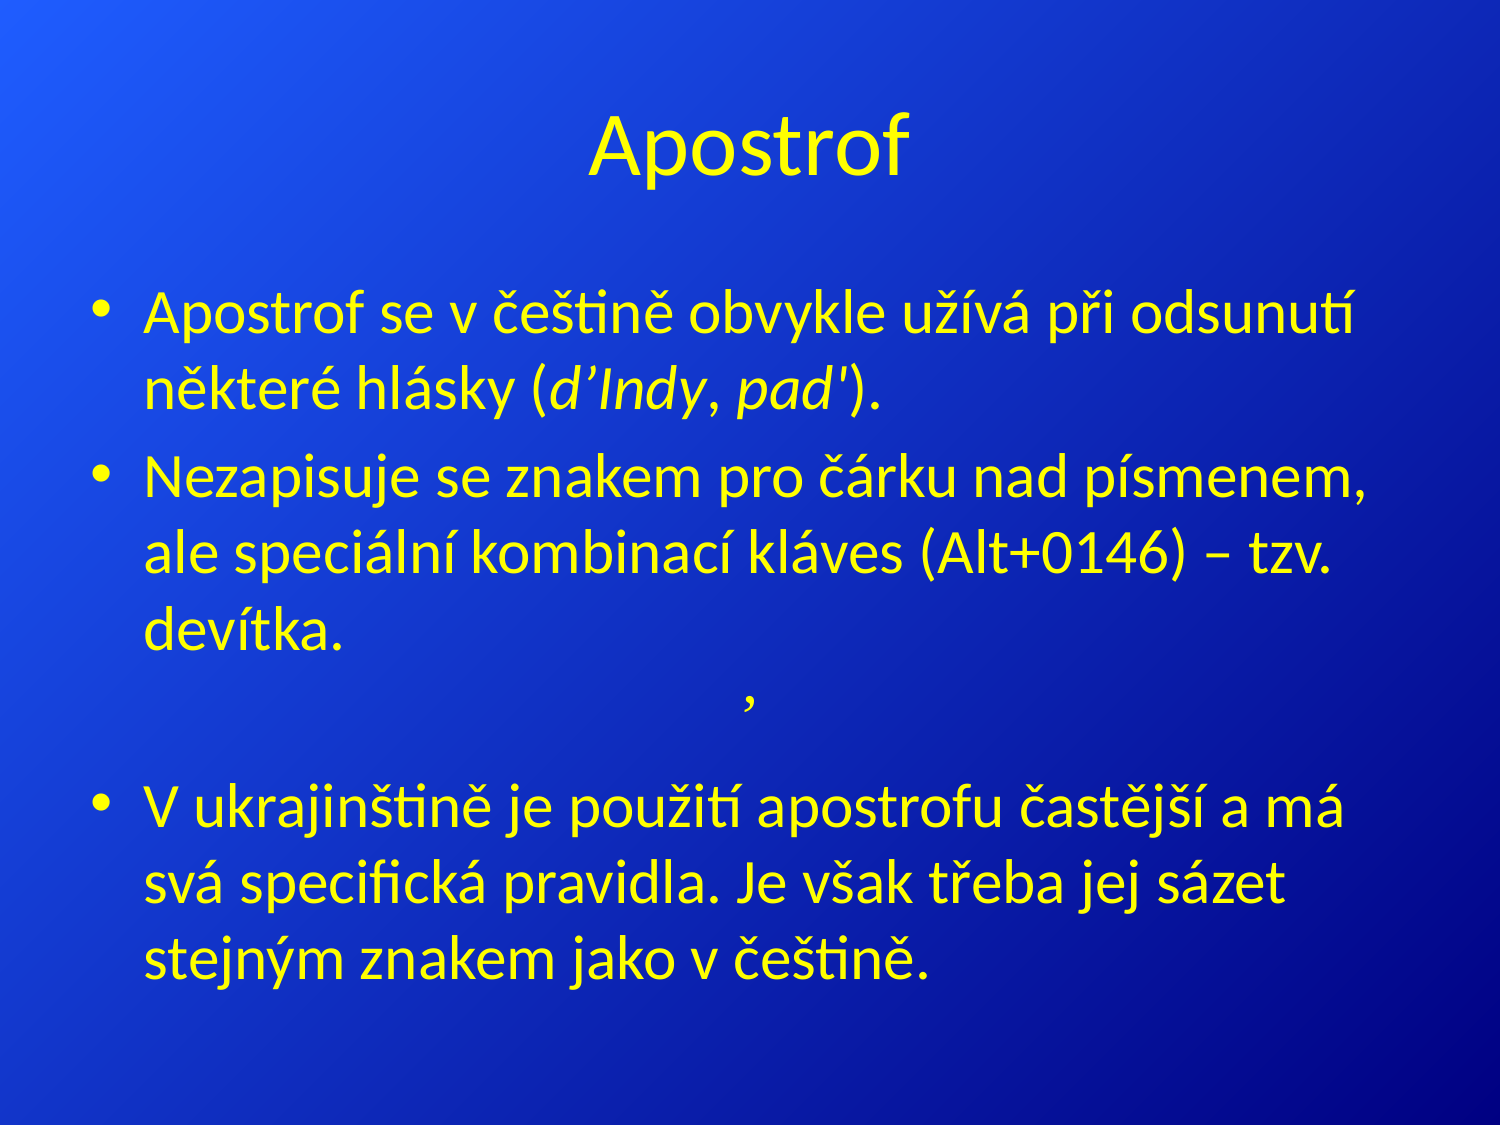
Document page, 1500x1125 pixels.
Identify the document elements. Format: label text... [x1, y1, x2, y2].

title Apostrof [75, 45, 1425, 233]
list Apostrof se v češtině obvykle užívá při odsunutí některé hlásky (d’Indy, pad'). Nezapisuje se znakem pro čárku nad písmenem, ale speciální kombinací kláves (Alt+0146) – tzv. devítka. ’ V ukrajinštině je použití apostrofu častější a má svá specifická pravidla. Je však třeba jej sázet stejným znakem jako v češtině. [75, 262, 1425, 1005]
